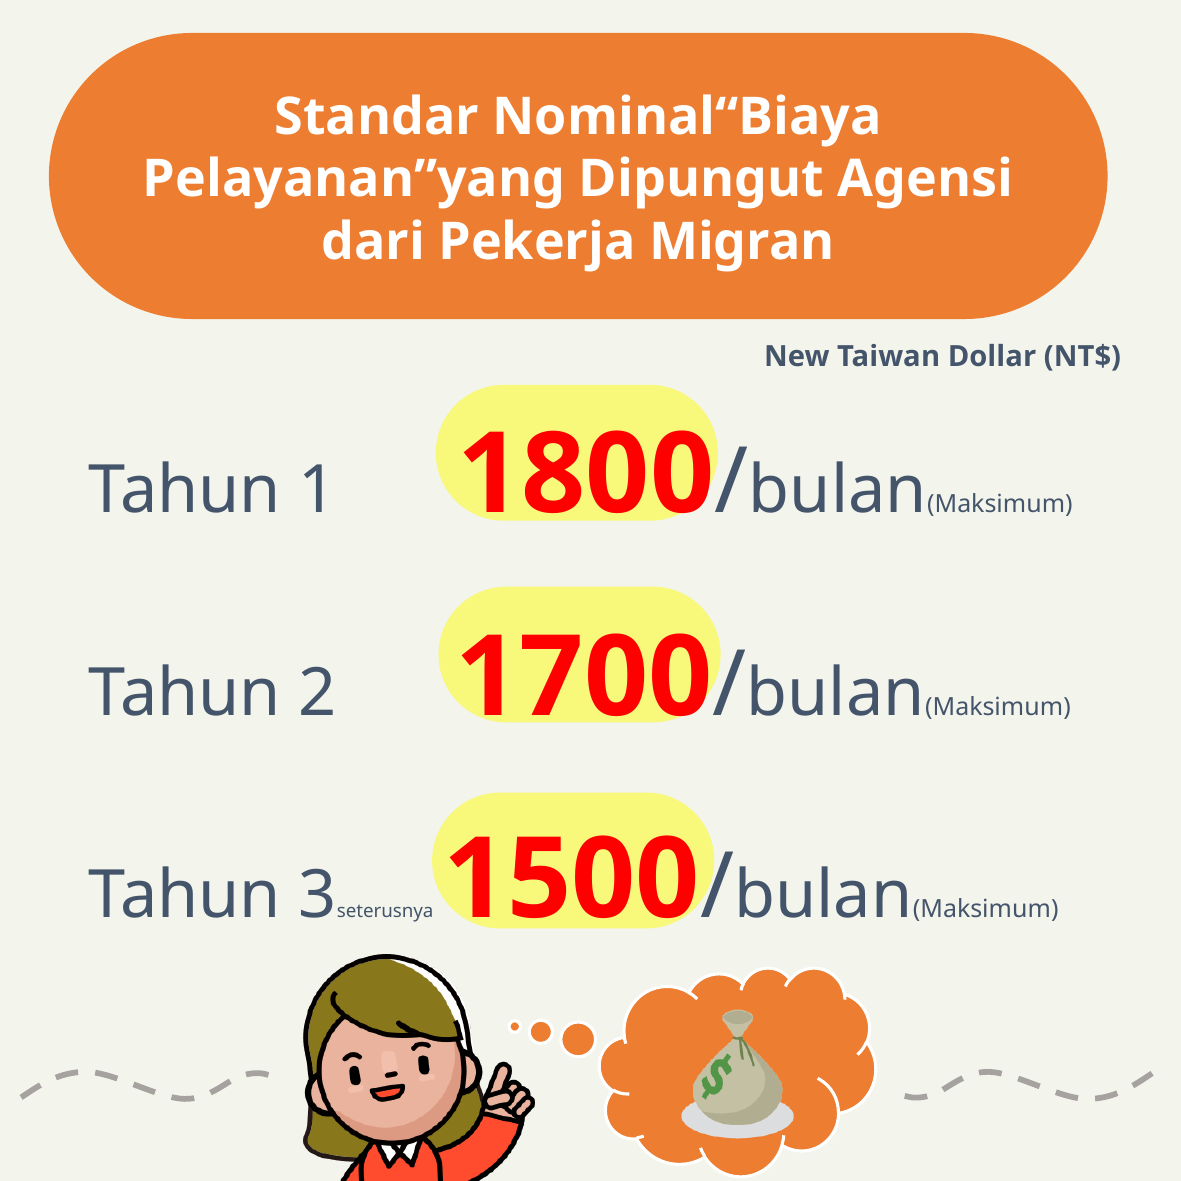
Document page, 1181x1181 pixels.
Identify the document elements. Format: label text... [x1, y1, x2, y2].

text_box [20, 1070, 269, 1100]
picture [677, 1004, 798, 1142]
text_box [597, 966, 878, 1179]
text_box New Taiwan Dollar (NT$) [749, 329, 1137, 380]
text_box Standar Nominal“Biaya Pelayanan”yang Dipungut Agensi dari Pekerja Migran [47, 31, 1110, 321]
text_box [0, 0, 1181, 1181]
title Tahun 1 1800/bulan(Maksimum) Tahun 2 1700/bulan(Maksimum) Tahun 3seterusnya 1500/bulan(Maksimum) [73, 279, 1133, 995]
text_box [904, 1070, 1153, 1100]
text_box [535, 1018, 554, 1045]
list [303, 954, 535, 1181]
text_box [559, 1020, 598, 1059]
